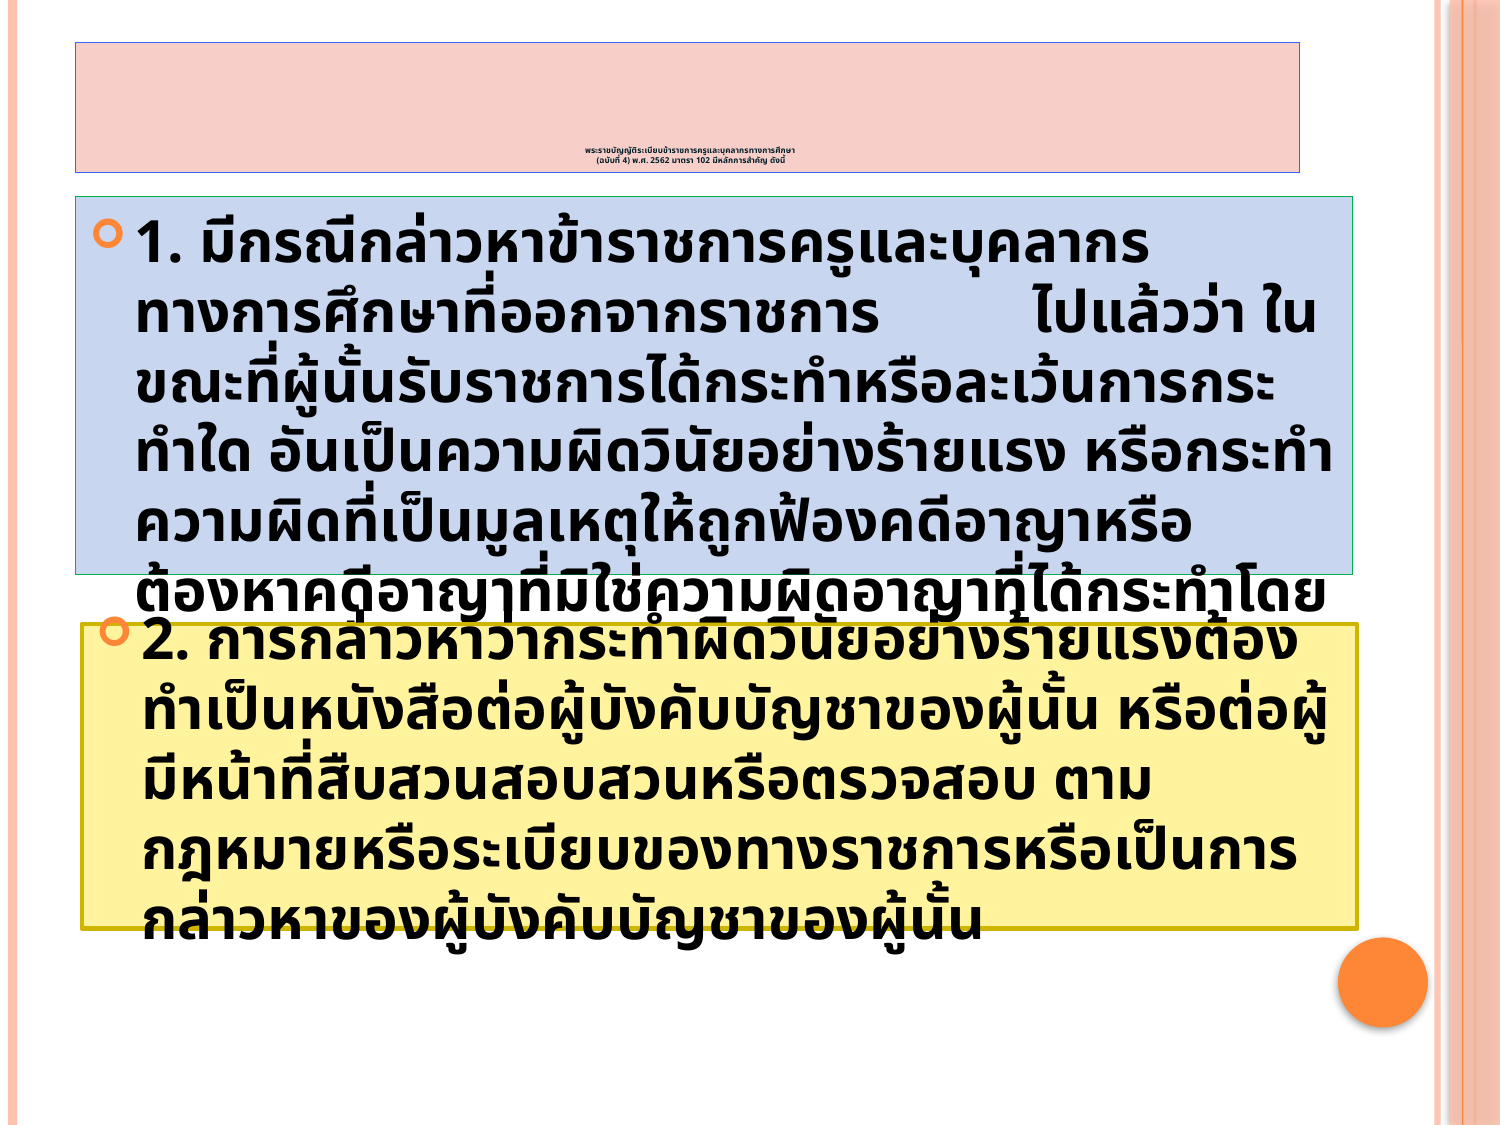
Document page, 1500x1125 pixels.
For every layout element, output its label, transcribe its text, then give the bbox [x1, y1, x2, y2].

list 1. มีกรณีกล่าวหาข้าราชการครูและบุคลากรทางการศึกษาที่ออกจากราชการ ไปแล้วว่า ในขณะที่ผู้นั้นรับราชการได้กระทำหรือละเว้นการกระทำใด อันเป็นความผิดวินัยอย่างร้ายแรง หรือกระทำความผิดที่เป็นมูลเหตุให้ถูกฟ้องคดีอาญาหรือต้องหาคดีอาญาที่มิใช่ความผิดอาญาที่ได้กระทำโดยประมาทที่ไม่เกี่ยวกับราชการหรือความผิดลหุโทษ [75, 196, 1353, 575]
text_box 2. การกล่าวหาว่ากระทำผิดวินัยอย่างร้ายแรงต้องทำเป็นหนังสือต่อผู้บังคับบัญชาของผู้นั้น หรือต่อผู้มีหน้าที่สืบสวนสอบสวนหรือตรวจสอบ ตามกฎหมายหรือระเบียบของทางราชการหรือเป็นการกล่าวหาของผู้บังคับบัญชาของผู้นั้น [80, 622, 1359, 931]
title พระราชบัญญัติระเบียบข้าราชการครูและบุคลากรทางการศึกษา (ฉบับที่ 4) พ.ศ. 2562 มาตรา 102 มีหลักการสำคัญ ดังนี้ [75, 42, 1300, 173]
